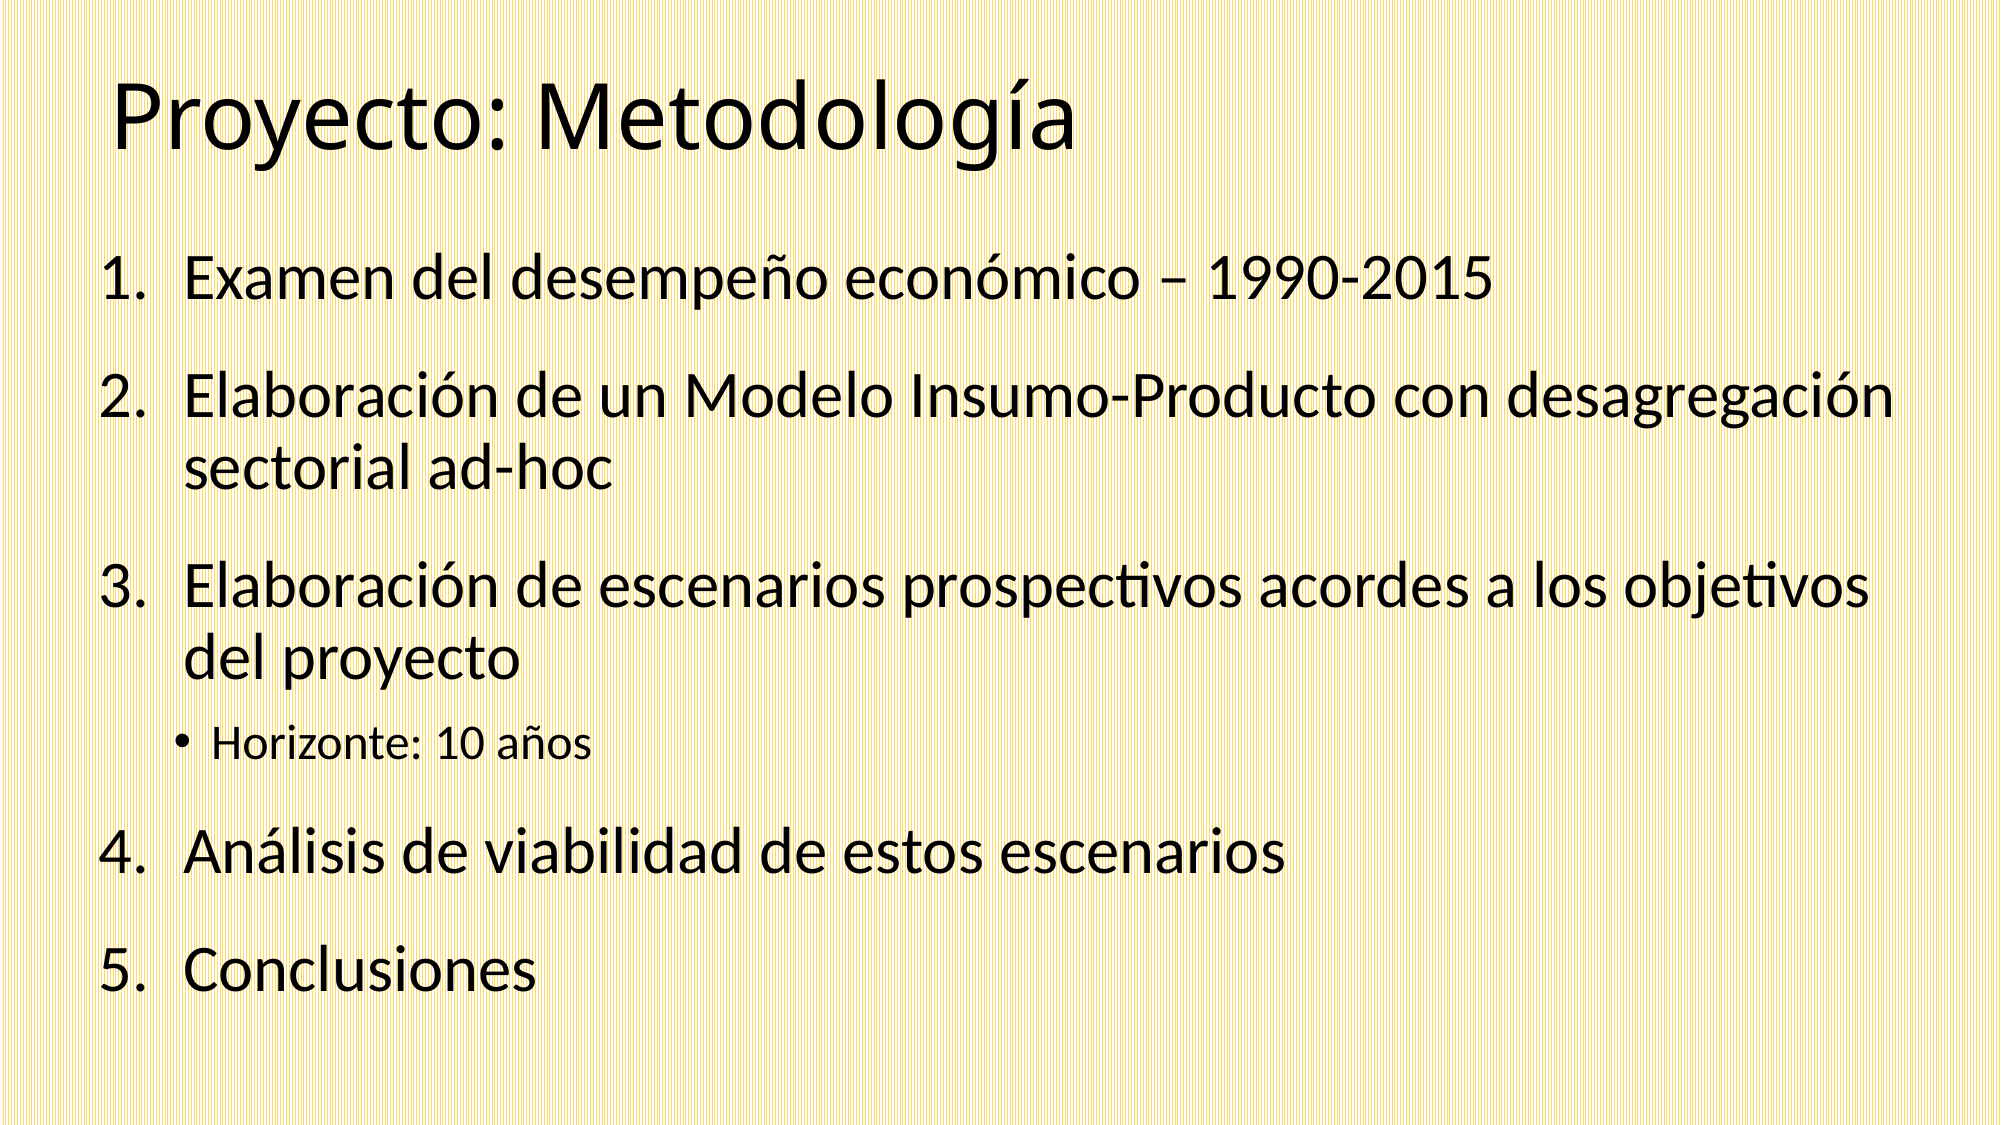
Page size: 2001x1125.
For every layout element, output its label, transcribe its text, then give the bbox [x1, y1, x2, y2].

title Proyecto: Metodología [94, 34, 1820, 205]
list Examen del desempeño económico – 1990-2015 Elaboración de un Modelo Insumo-Producto con desagregación sectorial ad-hoc Elaboración de escenarios prospectivos acordes a los objetivos del proyecto Horizonte: 10 años Análisis de viabilidad de estos escenarios Conclusiones [83, 234, 1947, 1066]
